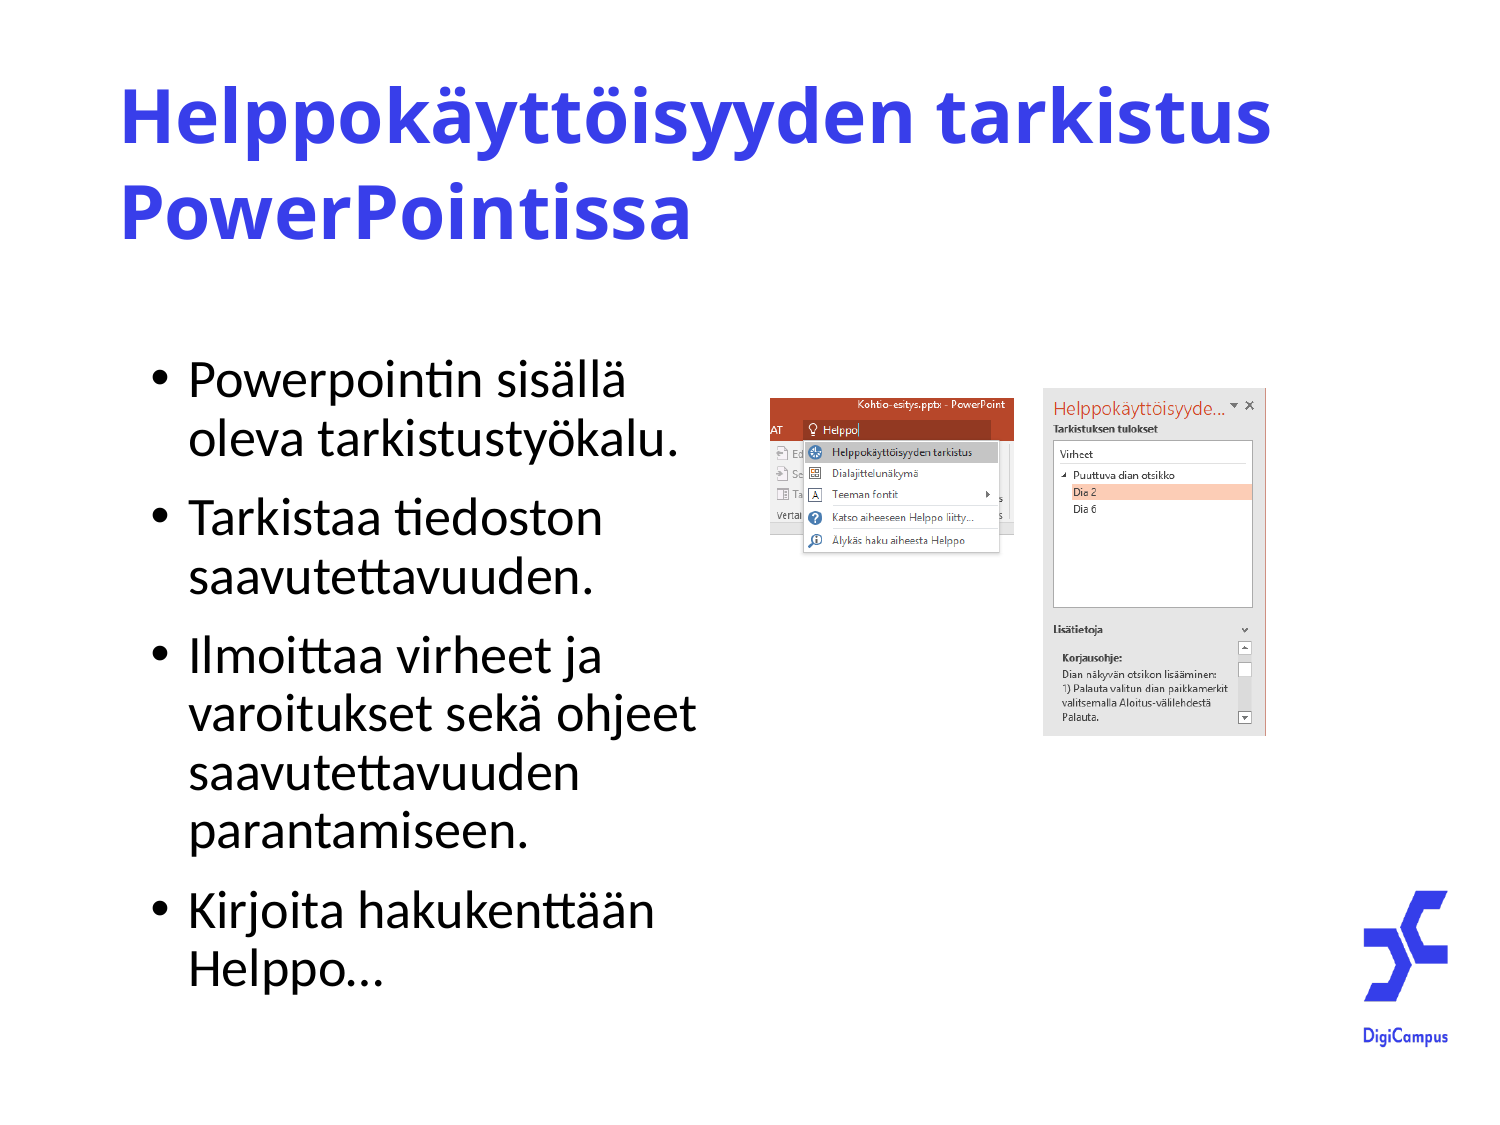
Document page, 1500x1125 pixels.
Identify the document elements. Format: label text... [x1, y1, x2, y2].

picture [770, 398, 1014, 566]
title Helppokäyttöisyyden tarkistus PowerPointissa [103, 42, 1465, 296]
picture [1344, 864, 1467, 1073]
list Powerpointin sisällä oleva tarkistustyökalu. Tarkistaa tiedoston saavutettavuuden. Ilmoittaa virheet ja varoitukset sekä ohjeet saavutettavuuden parantamiseen. Kirjoita hakukenttään Helppo… [142, 346, 715, 1100]
picture [1043, 388, 1266, 736]
